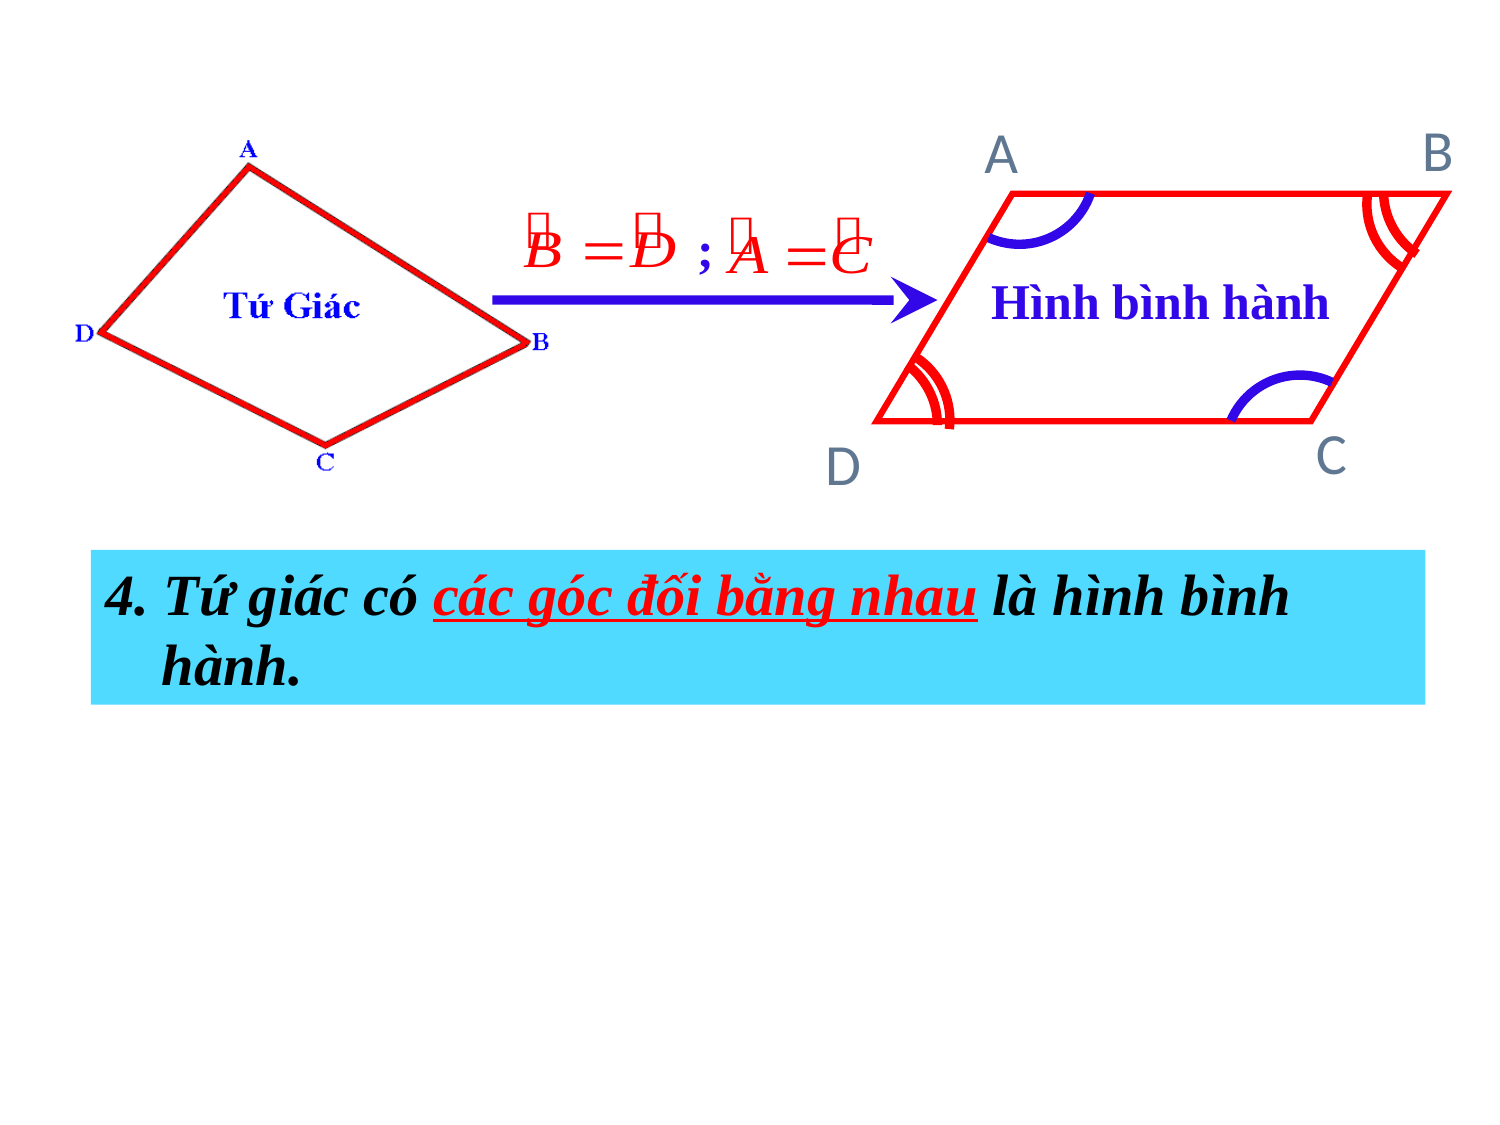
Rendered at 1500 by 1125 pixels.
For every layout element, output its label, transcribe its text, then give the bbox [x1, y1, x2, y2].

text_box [511, 200, 689, 277]
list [62, 137, 563, 477]
text_box 4. Tứ giác có các góc đối bằng nhau là hình bình hành. [90, 549, 1426, 705]
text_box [714, 204, 886, 287]
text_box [810, 104, 1474, 507]
text_box ; [683, 210, 709, 286]
